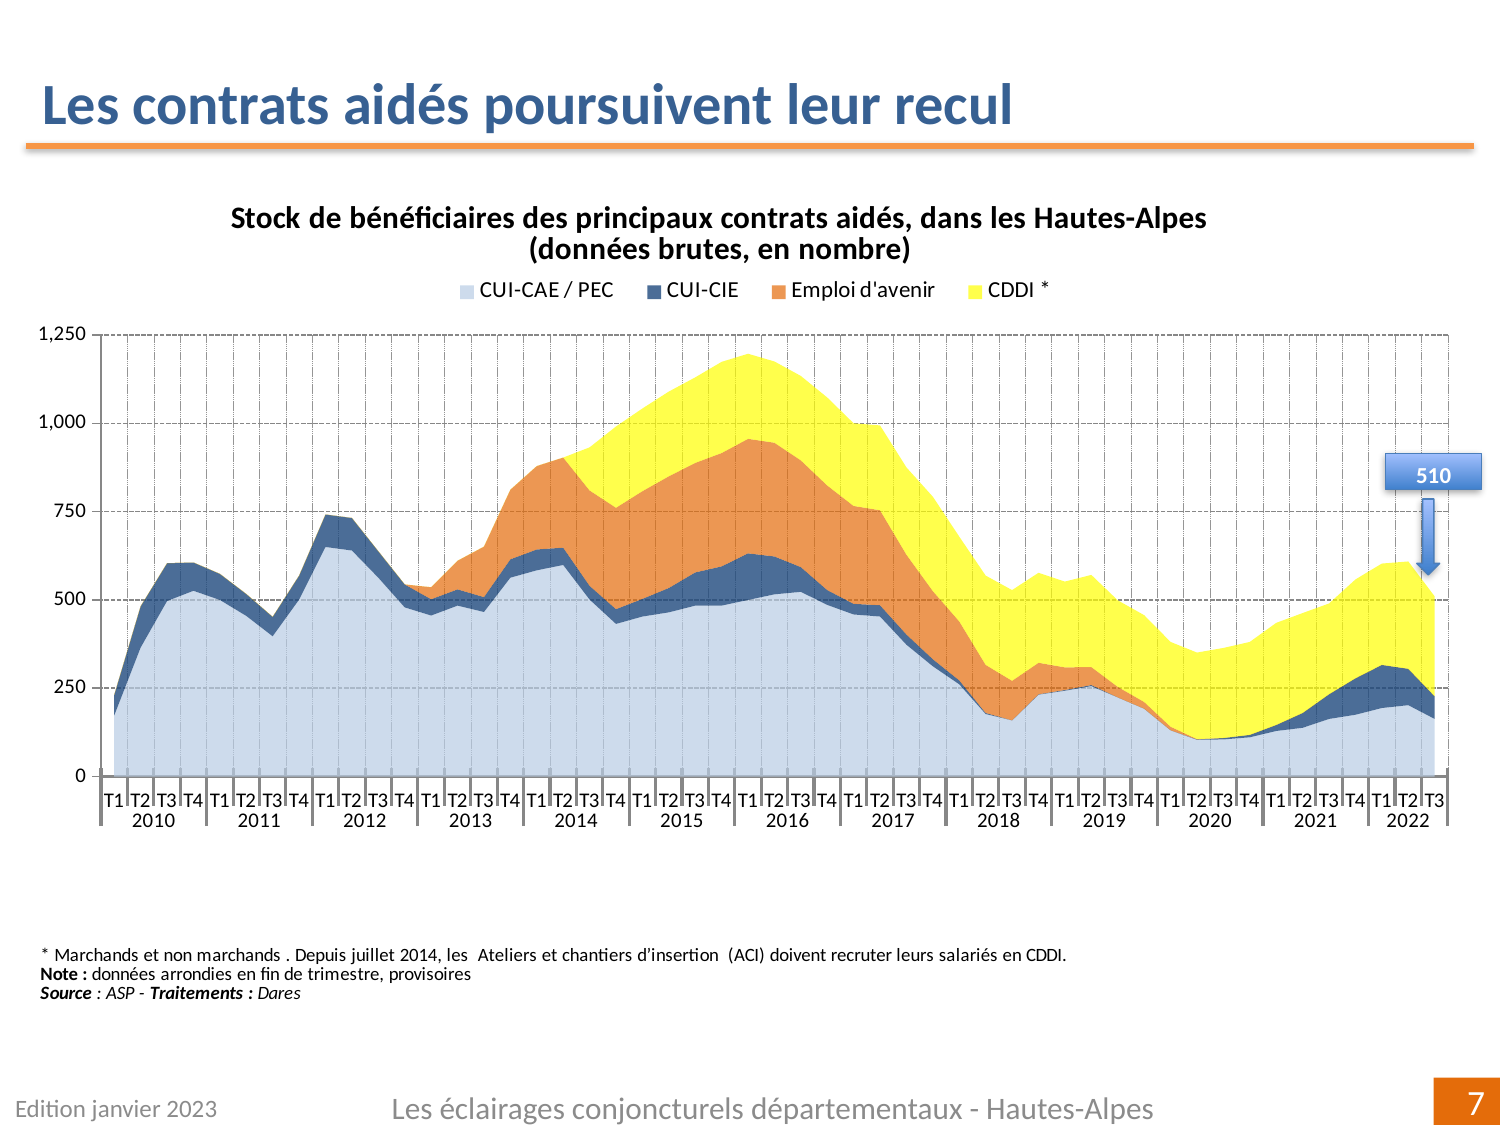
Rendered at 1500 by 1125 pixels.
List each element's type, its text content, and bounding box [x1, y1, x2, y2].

slide_number 7 [1433, 1077, 1500, 1125]
footer Les éclairages conjoncturels départementaux - Hautes-Alpes [350, 1077, 1197, 1125]
chart [25, 179, 1474, 1055]
slide_number Edition janvier 2023 [0, 1077, 350, 1125]
text_box Les contrats aidés poursuivent leur recul [27, 59, 1474, 144]
